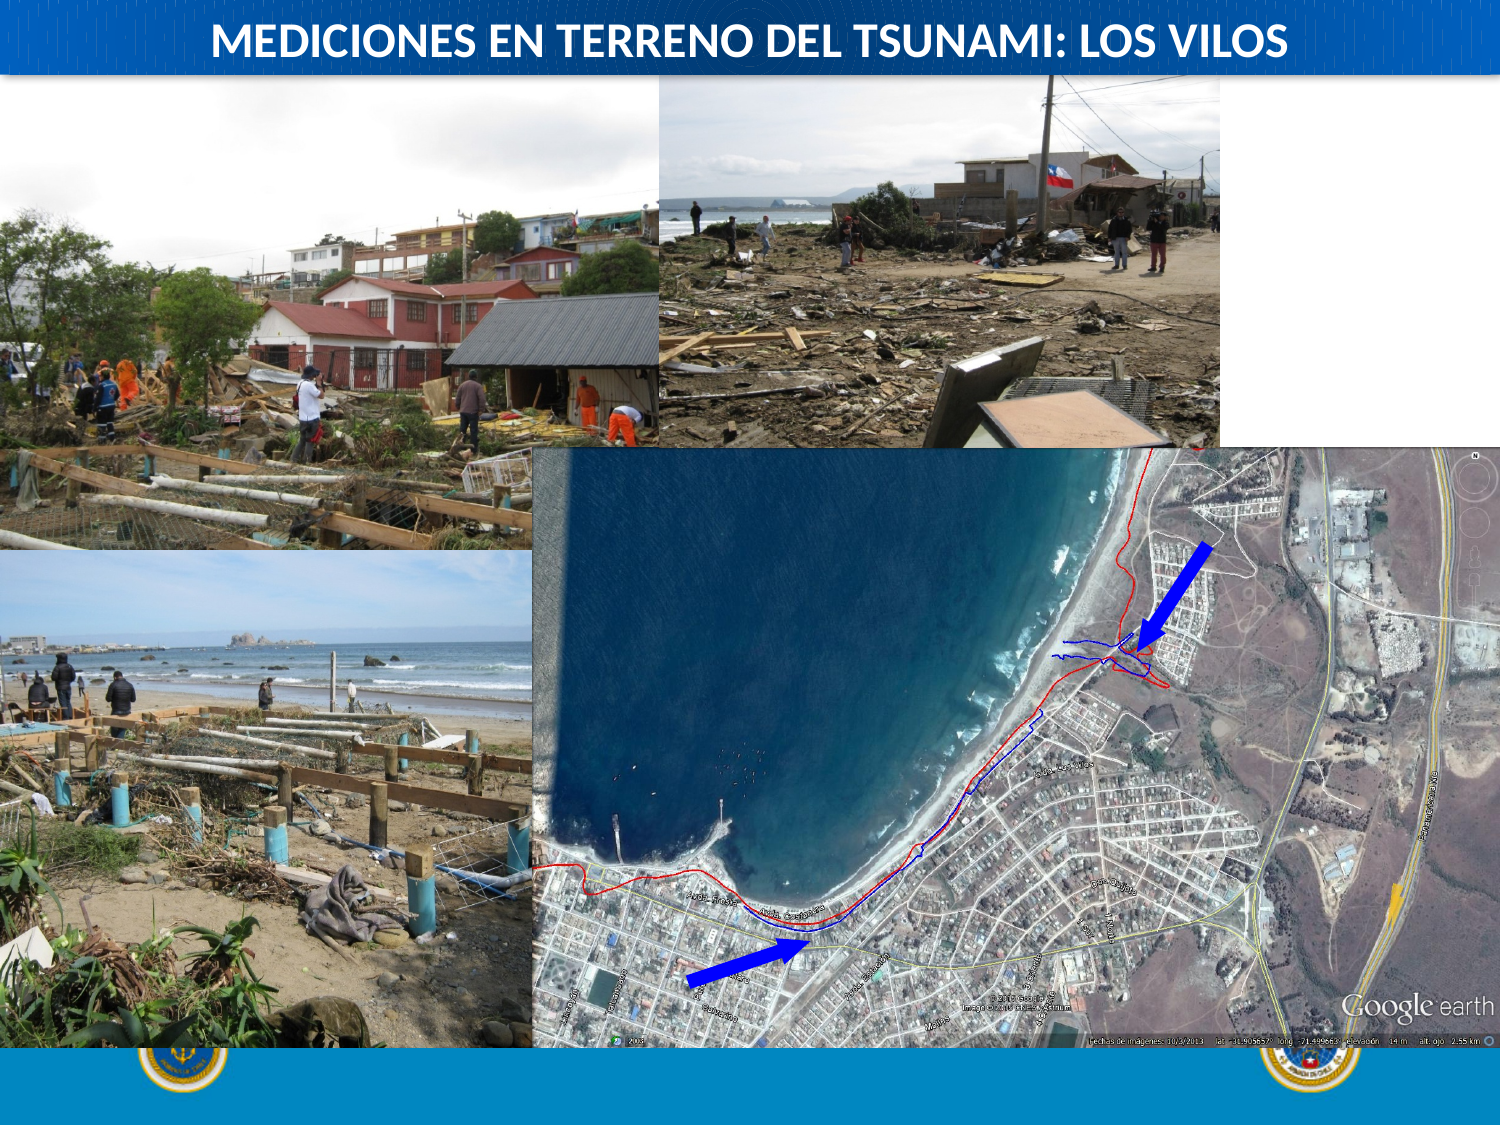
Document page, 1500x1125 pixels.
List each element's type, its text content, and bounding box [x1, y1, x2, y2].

text_box MEDICIONES EN TERRENO DEL TSUNAMI: LOS VILOS [0, 0, 1500, 75]
picture [0, 55, 1500, 1092]
